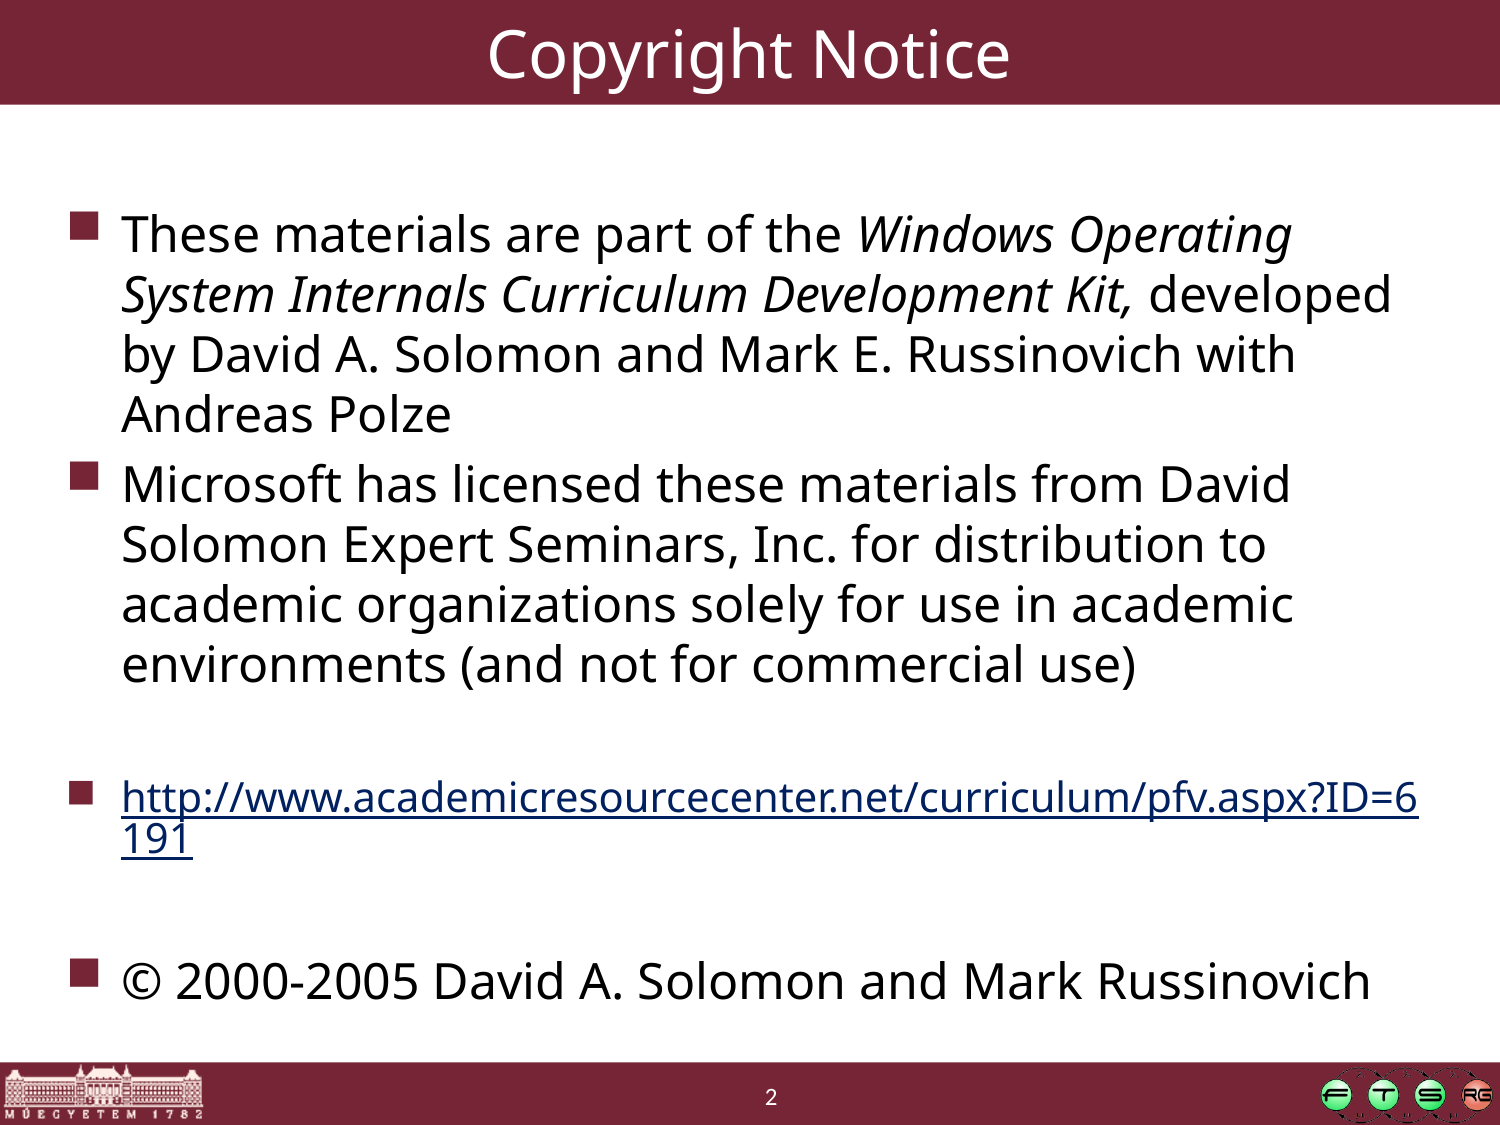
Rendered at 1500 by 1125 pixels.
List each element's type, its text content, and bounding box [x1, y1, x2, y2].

title Copyright Notice [0, 0, 1500, 106]
picture [1318, 1065, 1494, 1125]
list These materials are part of the Windows Operating System Internals Curriculum Development Kit, developed by David A. Solomon and Mark E. Russinovich with Andreas Polze Microsoft has licensed these materials from David Solomon Expert Seminars, Inc. for distribution to academic organizations solely for use in academic environments (and not for commercial use) http://www.academicresourcecenter.net/curriculum/pfv.aspx?ID=6191 © 2000-2005 David A. Solomon and Mark Russinovich [49, 124, 1451, 1039]
picture [0, 1063, 209, 1123]
slide_number 2 [527, 1066, 1015, 1125]
